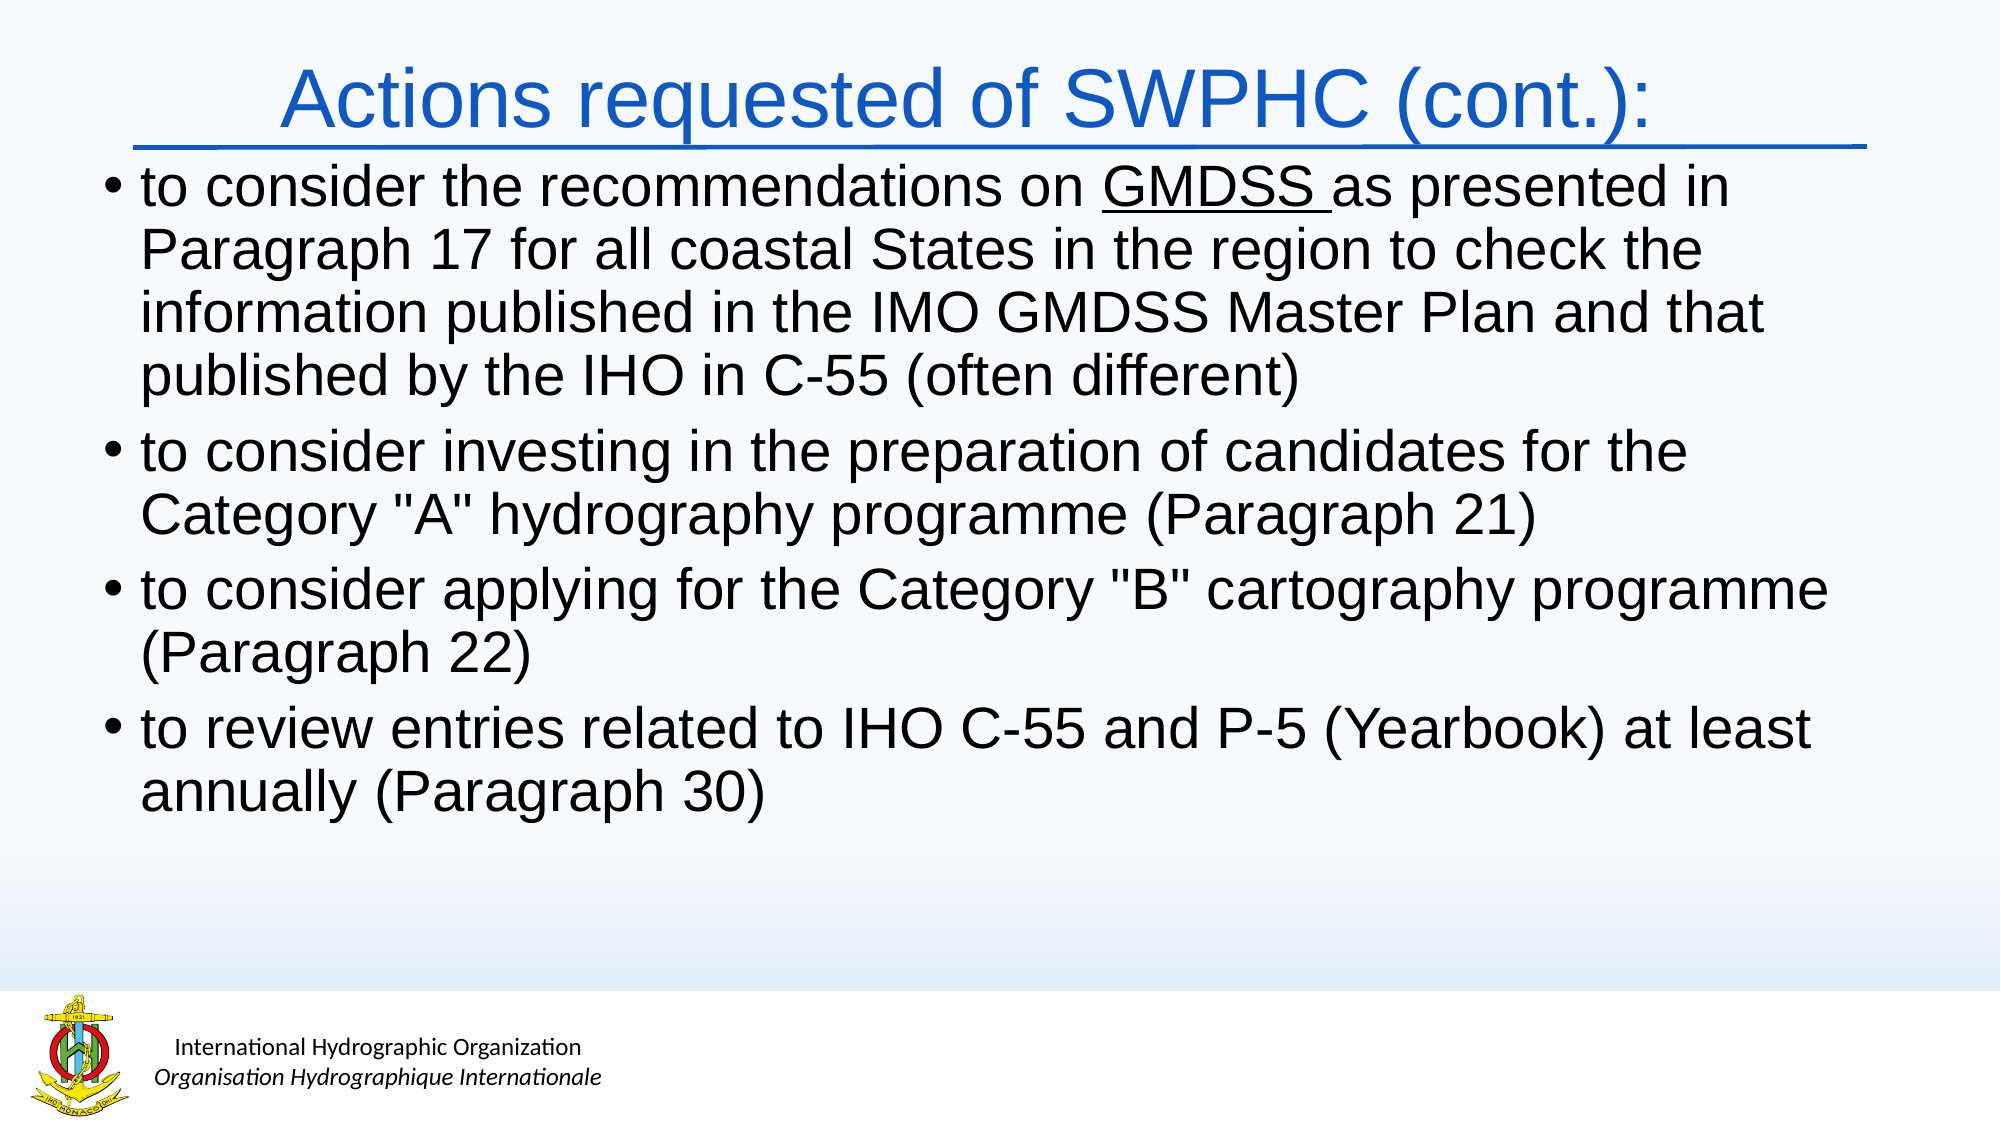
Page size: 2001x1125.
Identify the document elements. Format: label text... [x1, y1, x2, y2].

title Actions requested of SWPHC (cont.): [177, 7, 1758, 149]
picture [22, 990, 134, 1125]
list to consider the recommendations on GMDSS as presented in Paragraph 17 for all coastal States in the region to check the information published in the IMO GMDSS Master Plan and that published by the IHO in C-55 (often different) to consider investing in the preparation of candidates for the Category "A" hydrography programme (Paragraph 21) to consider applying for the Category "B" cartography programme (Paragraph 22) to review entries related to IHO C-55 and P-5 (Yearbook) at least annually (Paragraph 30) [88, 149, 1858, 1059]
